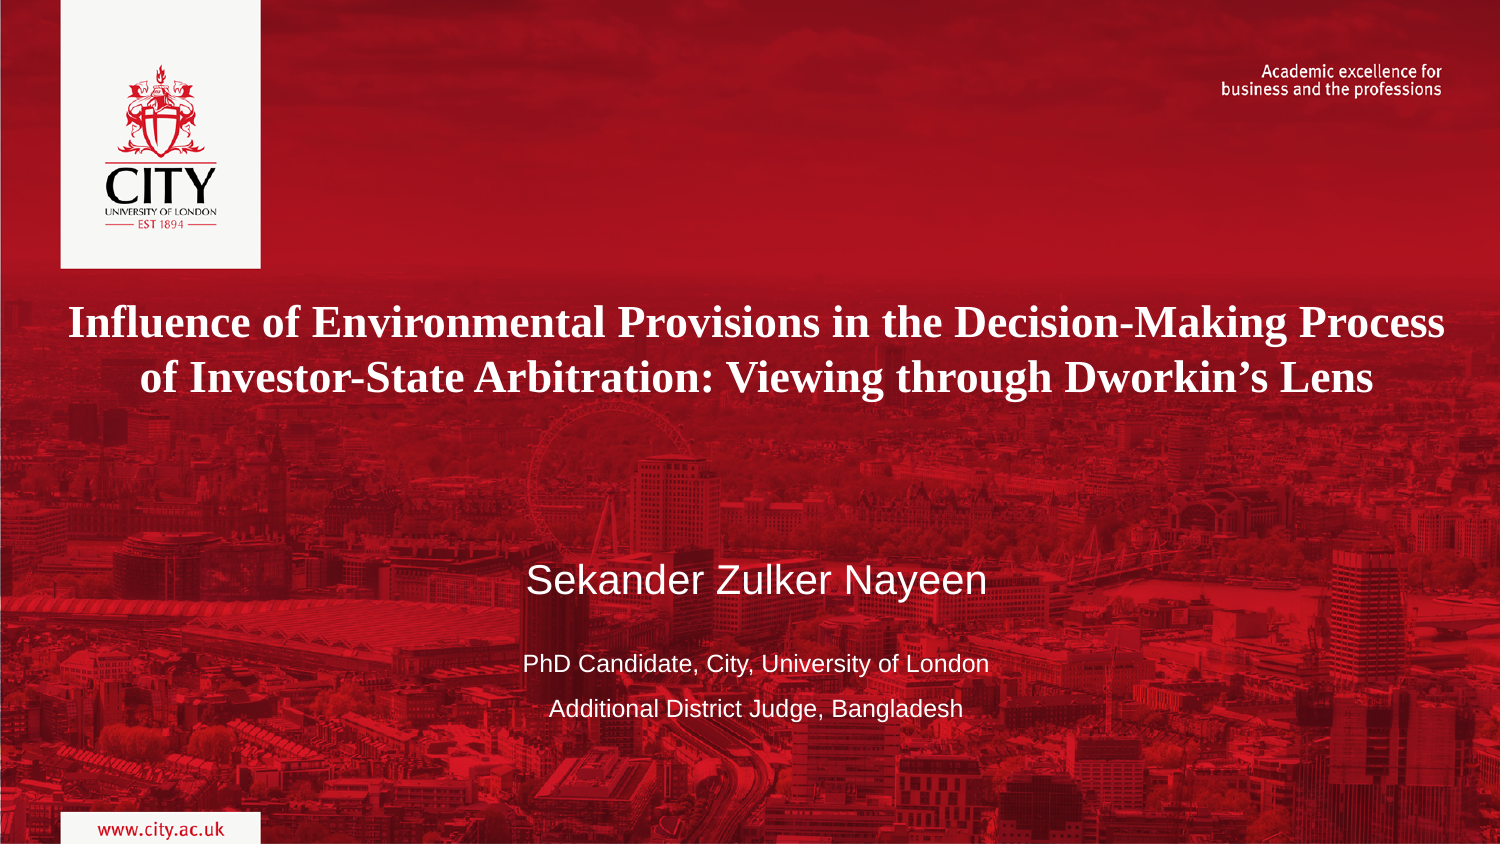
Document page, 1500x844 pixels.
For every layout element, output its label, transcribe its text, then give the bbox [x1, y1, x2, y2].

list Sekander Zulker Nayeen PhD Candidate, City, University of London Additional District Judge, Bangladesh [65, 552, 1448, 733]
picture [0, 0, 1500, 844]
title Influence of Environmental Provisions in the Decision-Making Process of Investor-State Arbitration: Viewing through Dworkin’s Lens [66, 291, 1449, 432]
